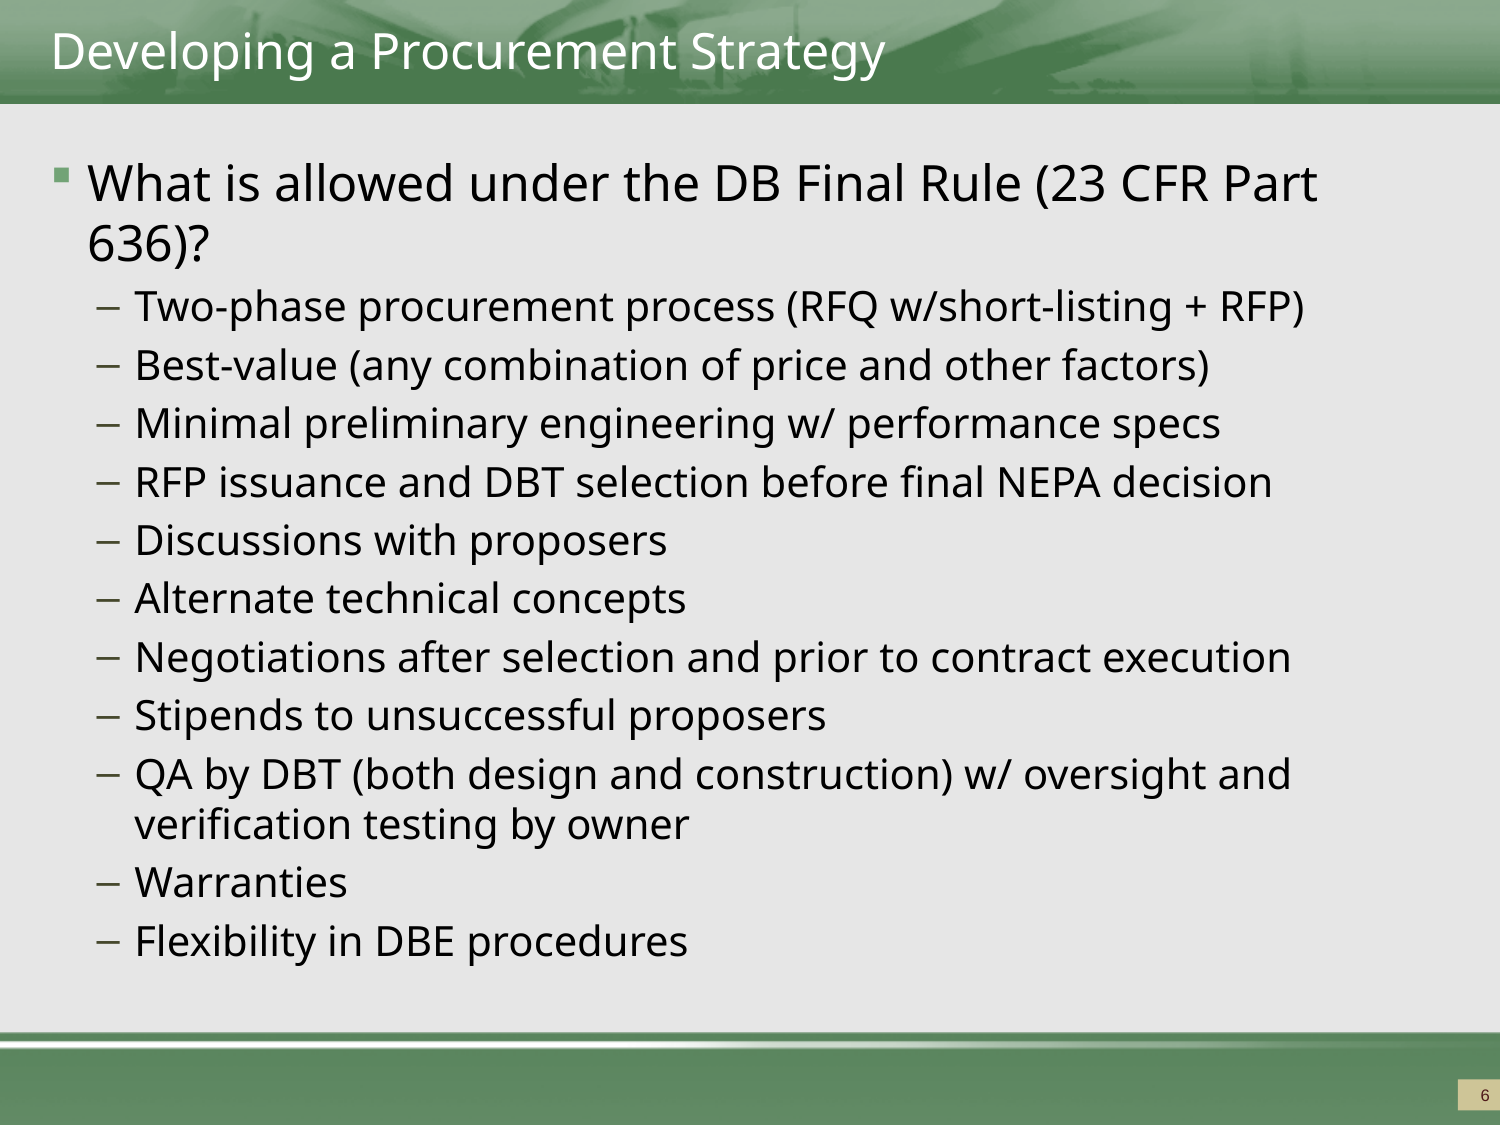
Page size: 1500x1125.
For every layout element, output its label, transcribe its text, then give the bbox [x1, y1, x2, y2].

list What is allowed under the DB Final Rule (23 CFR Part 636)? Two-phase procurement process (RFQ w/short-listing + RFP) Best-value (any combination of price and other factors) Minimal preliminary engineering w/ performance specs RFP issuance and DBT selection before final NEPA decision Discussions with proposers Alternate technical concepts Negotiations after selection and prior to contract execution Stipends to unsuccessful proposers QA by DBT (both design and construction) w/ oversight and verification testing by owner Warranties Flexibility in DBE procedures [50, 151, 1441, 993]
title Developing a Procurement Strategy [50, 12, 1421, 89]
slide_number 6 [1455, 1079, 1490, 1111]
